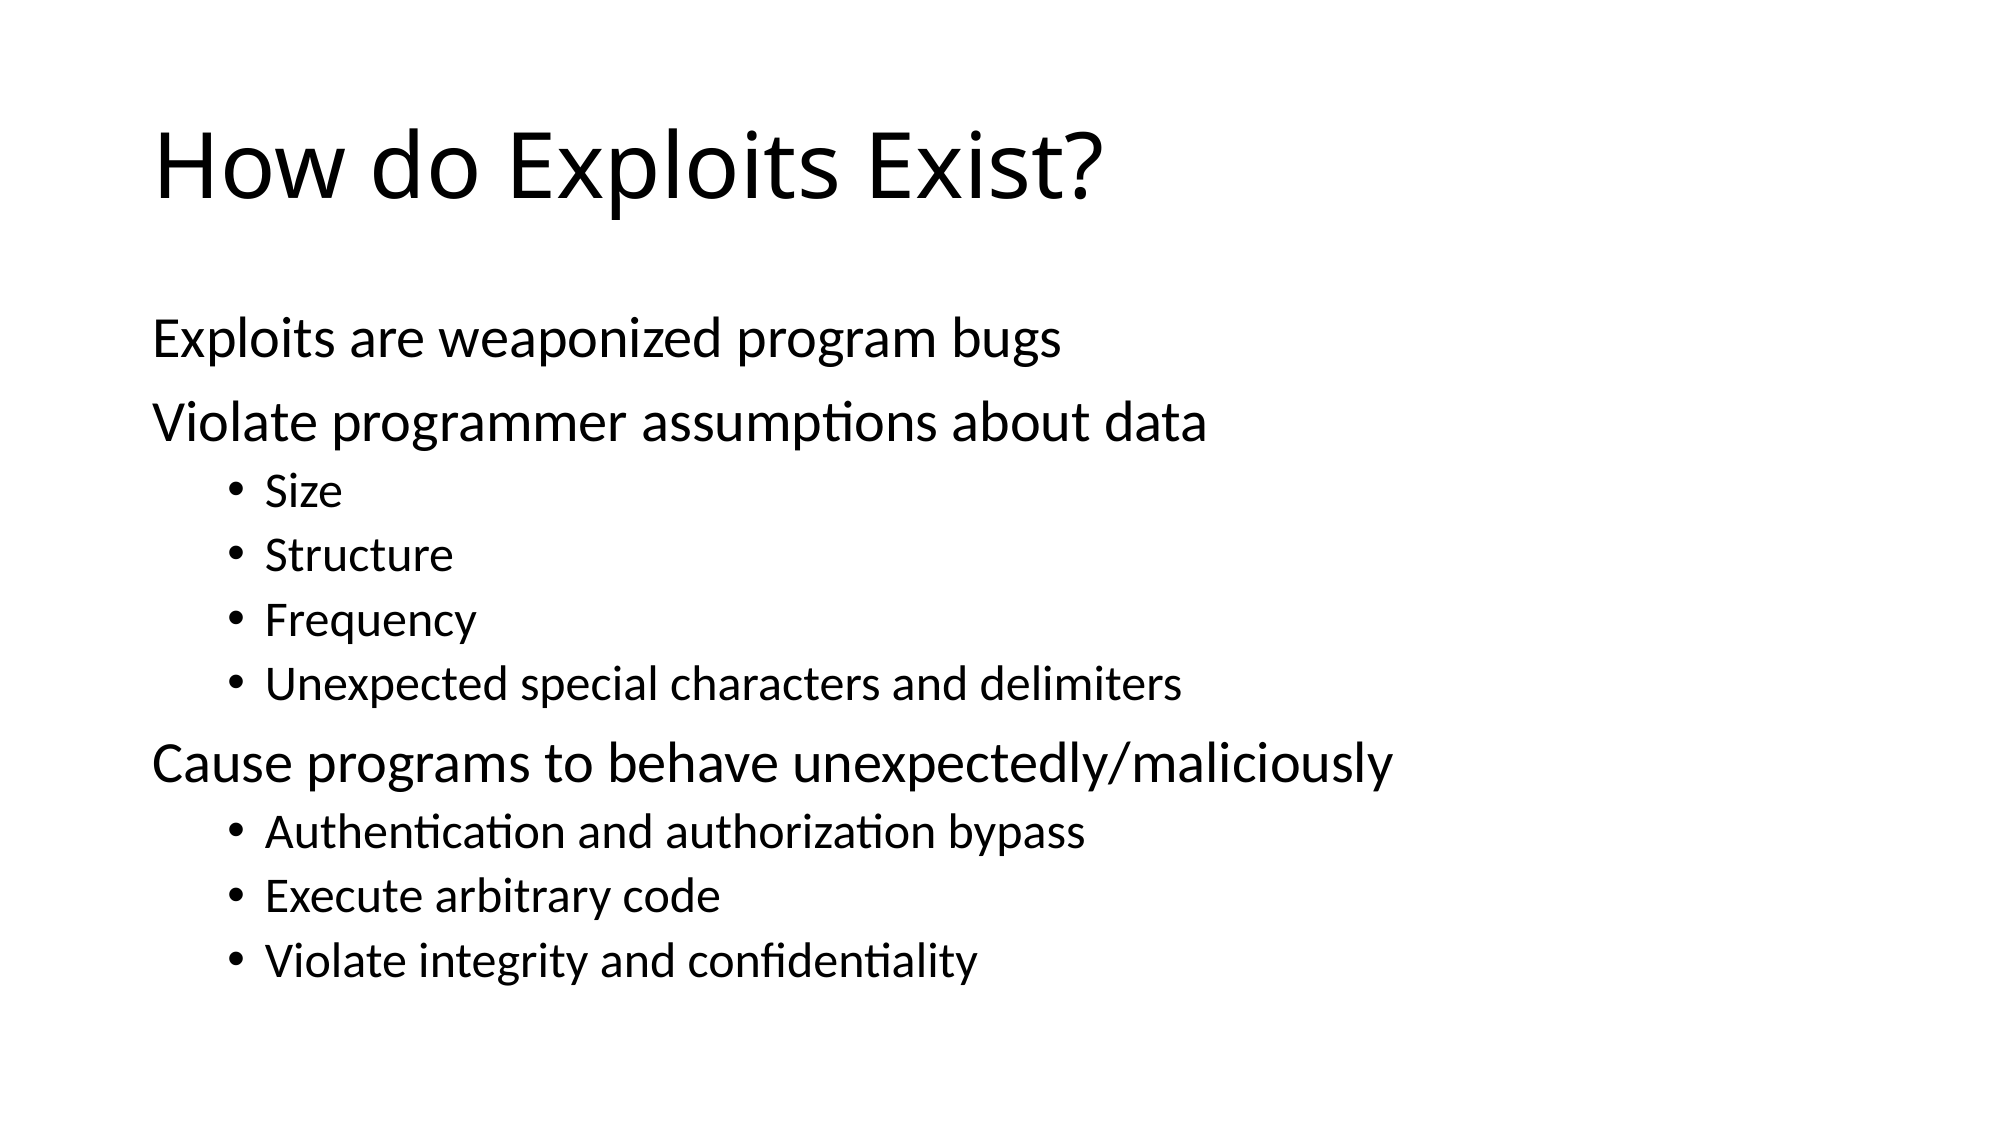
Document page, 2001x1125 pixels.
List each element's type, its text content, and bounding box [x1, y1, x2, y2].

list Exploits are weaponized program bugs Violate programmer assumptions about data Size Structure Frequency Unexpected special characters and delimiters Cause programs to behave unexpectedly/maliciously Authentication and authorization bypass Execute arbitrary code Violate integrity and confidentiality [137, 299, 1863, 1014]
title How do Exploits Exist? [137, 59, 1863, 278]
